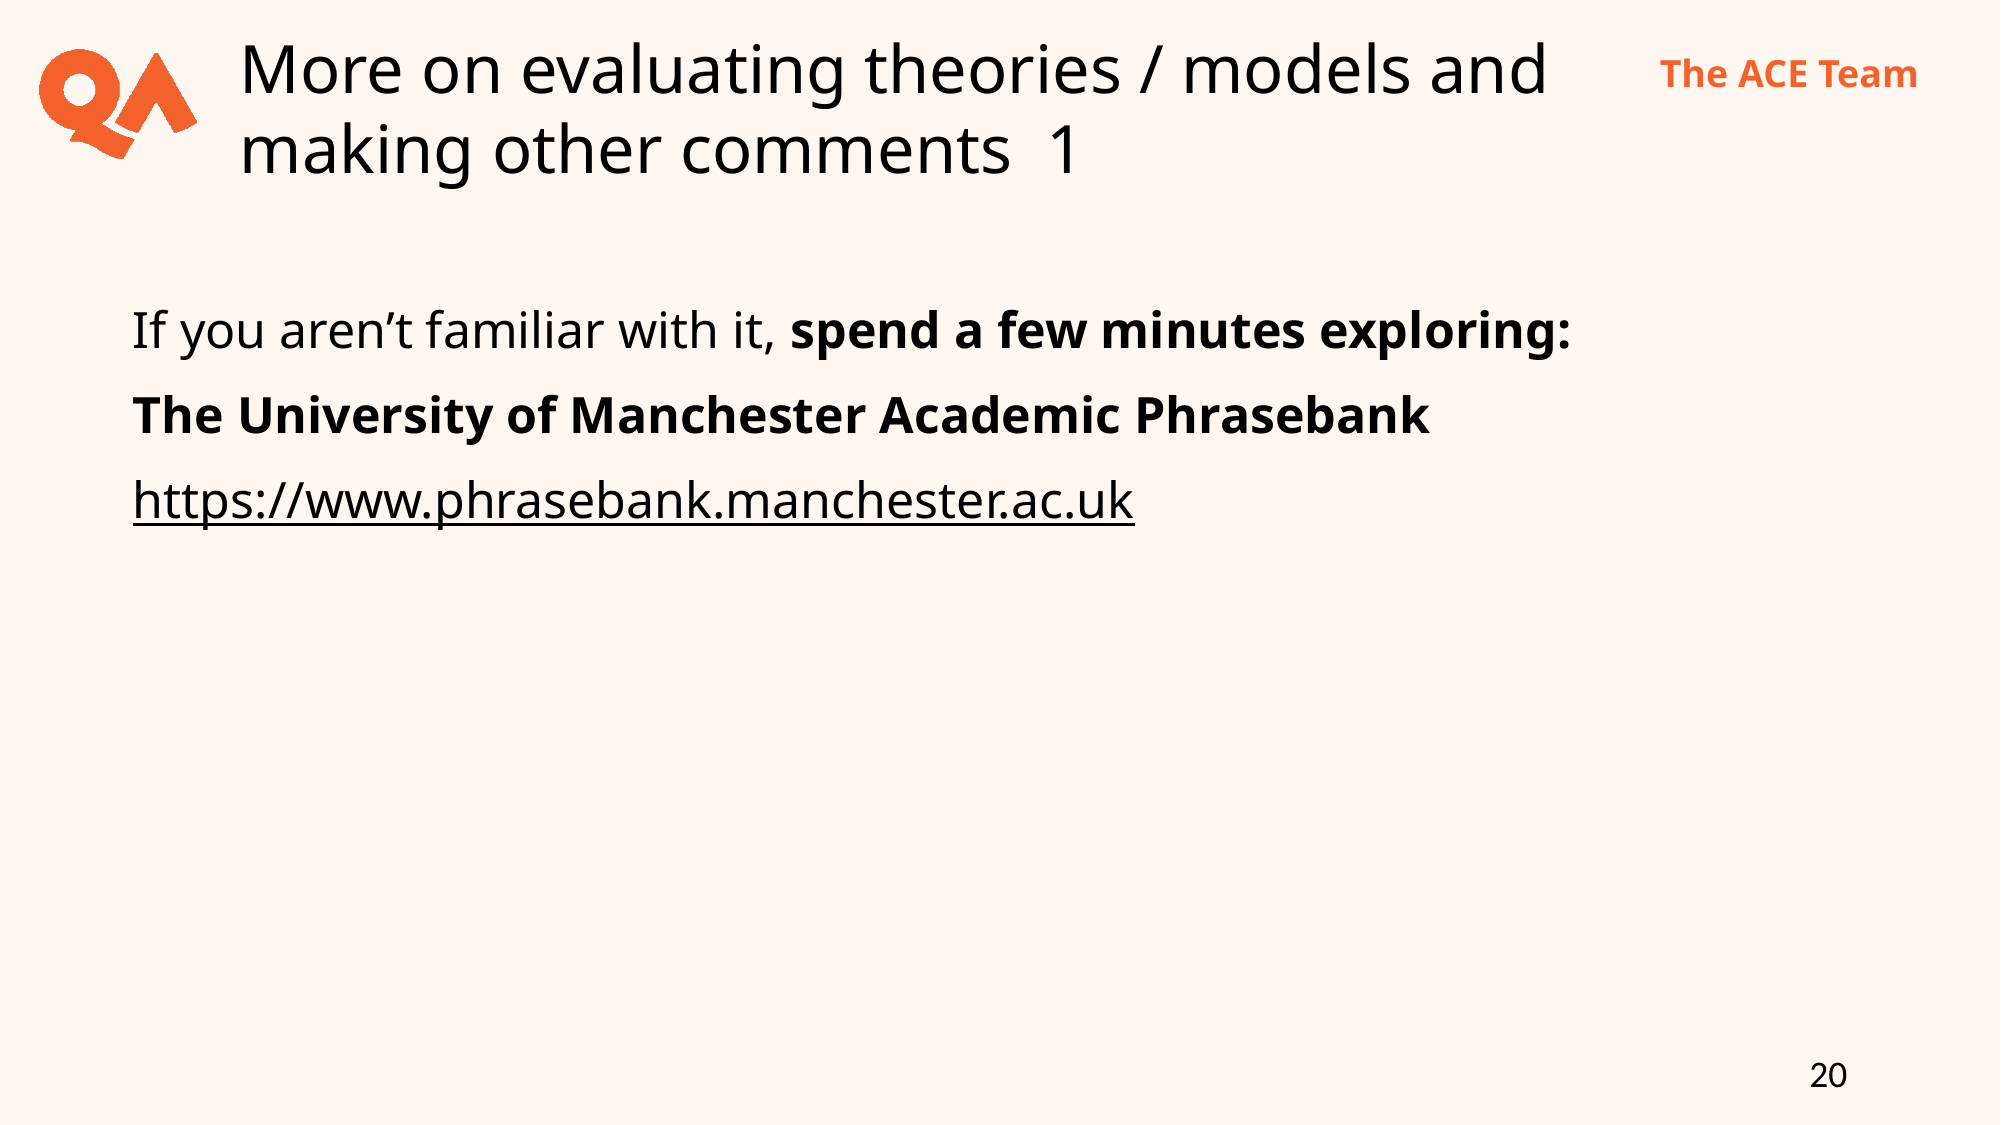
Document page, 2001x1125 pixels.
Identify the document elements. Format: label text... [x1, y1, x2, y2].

text_box 20 [1412, 1042, 1863, 1103]
text_box If you aren’t familiar with it, spend a few minutes exploring: The University of Manchester Academic Phrasebank https://www.phrasebank.manchester.ac.uk [117, 262, 1955, 729]
picture [39, 49, 197, 159]
text_box More on evaluating theories / models and making other comments 1 [224, 32, 1603, 181]
text_box The ACE Team [1644, 42, 1935, 103]
